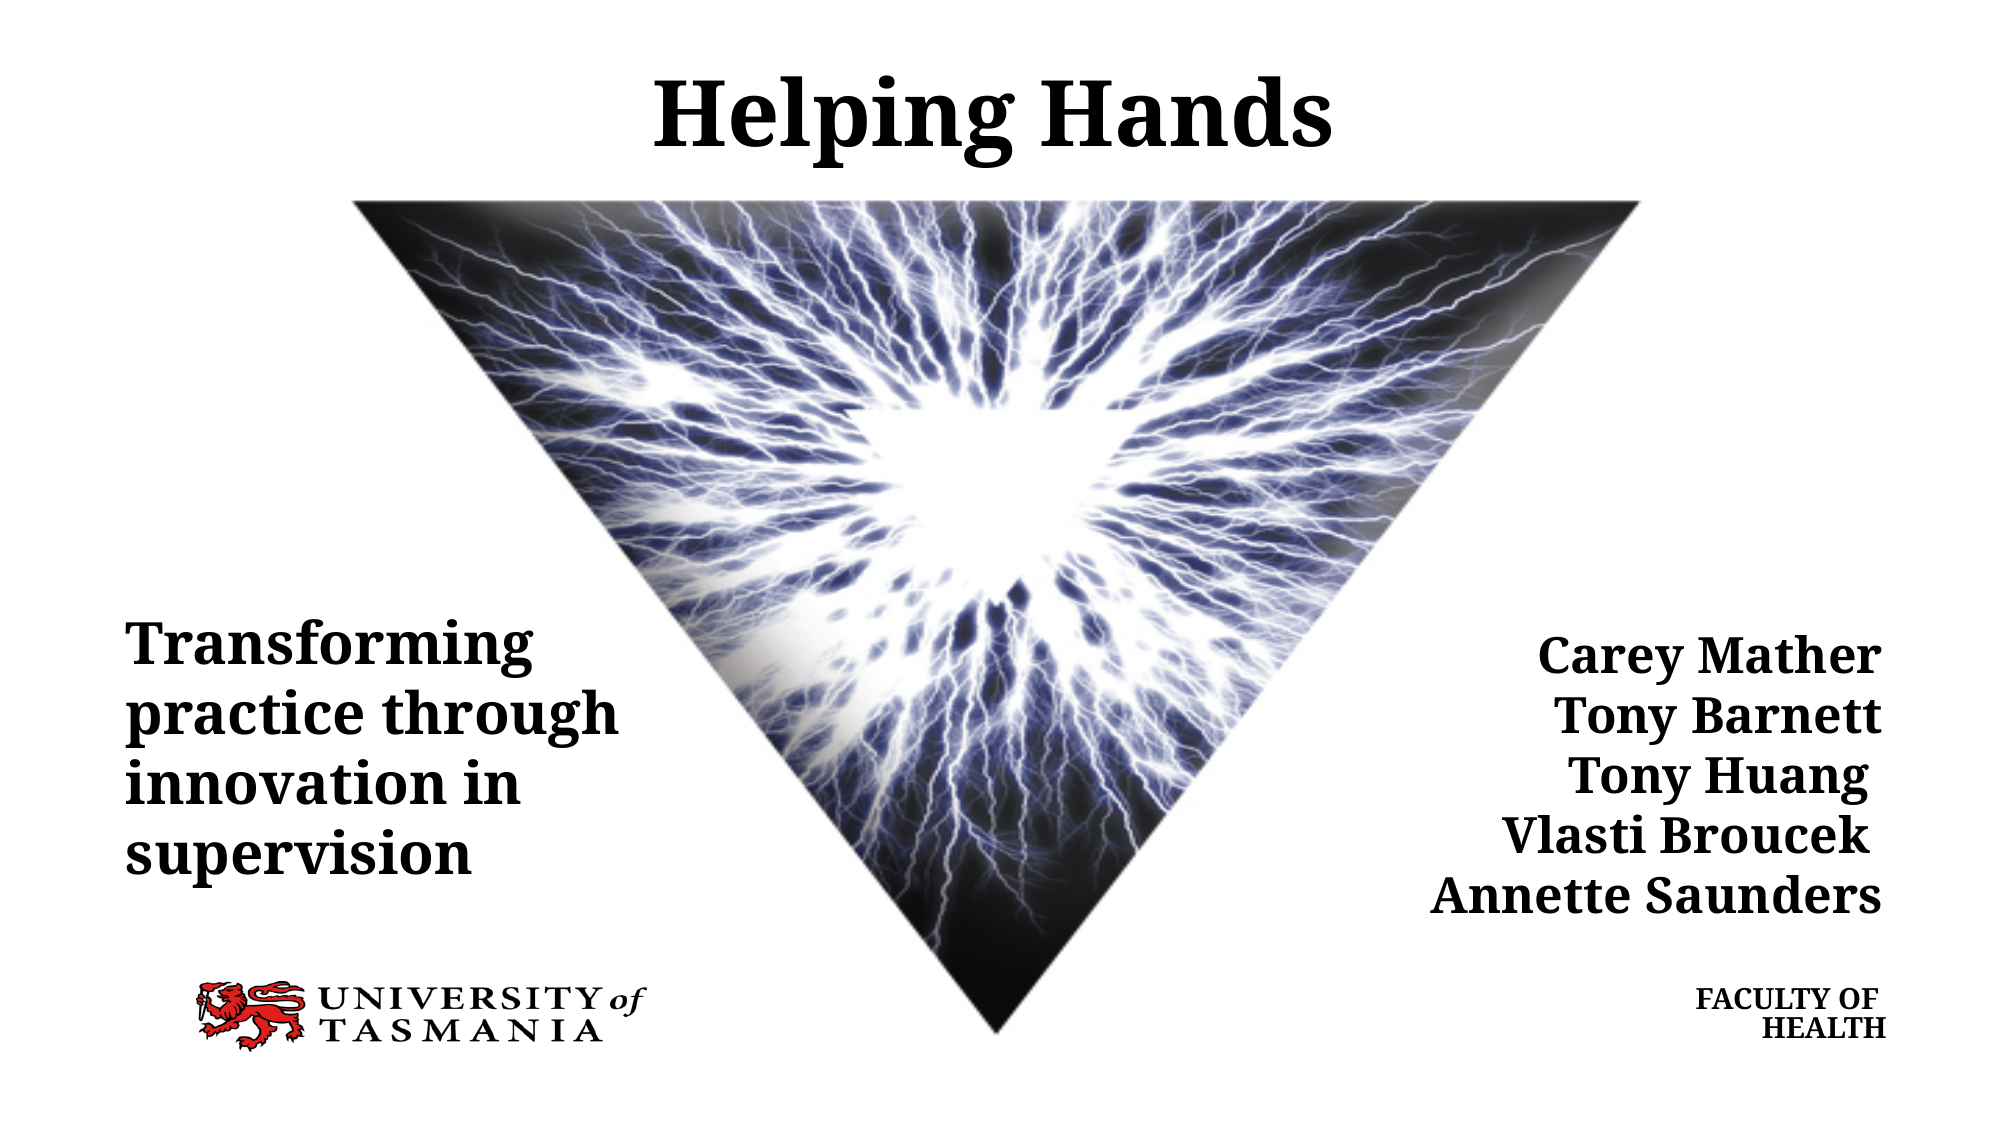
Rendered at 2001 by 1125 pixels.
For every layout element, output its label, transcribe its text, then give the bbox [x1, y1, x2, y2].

text_box Carey Mather Tony Barnett Tony Huang Vlasti Broucek Annette Saunders [1271, 616, 1898, 931]
title Helping Hands [610, 101, 1378, 234]
picture [0, 0, 2000, 1125]
subtitle Transforming practice through innovation in supervision [125, 606, 764, 938]
